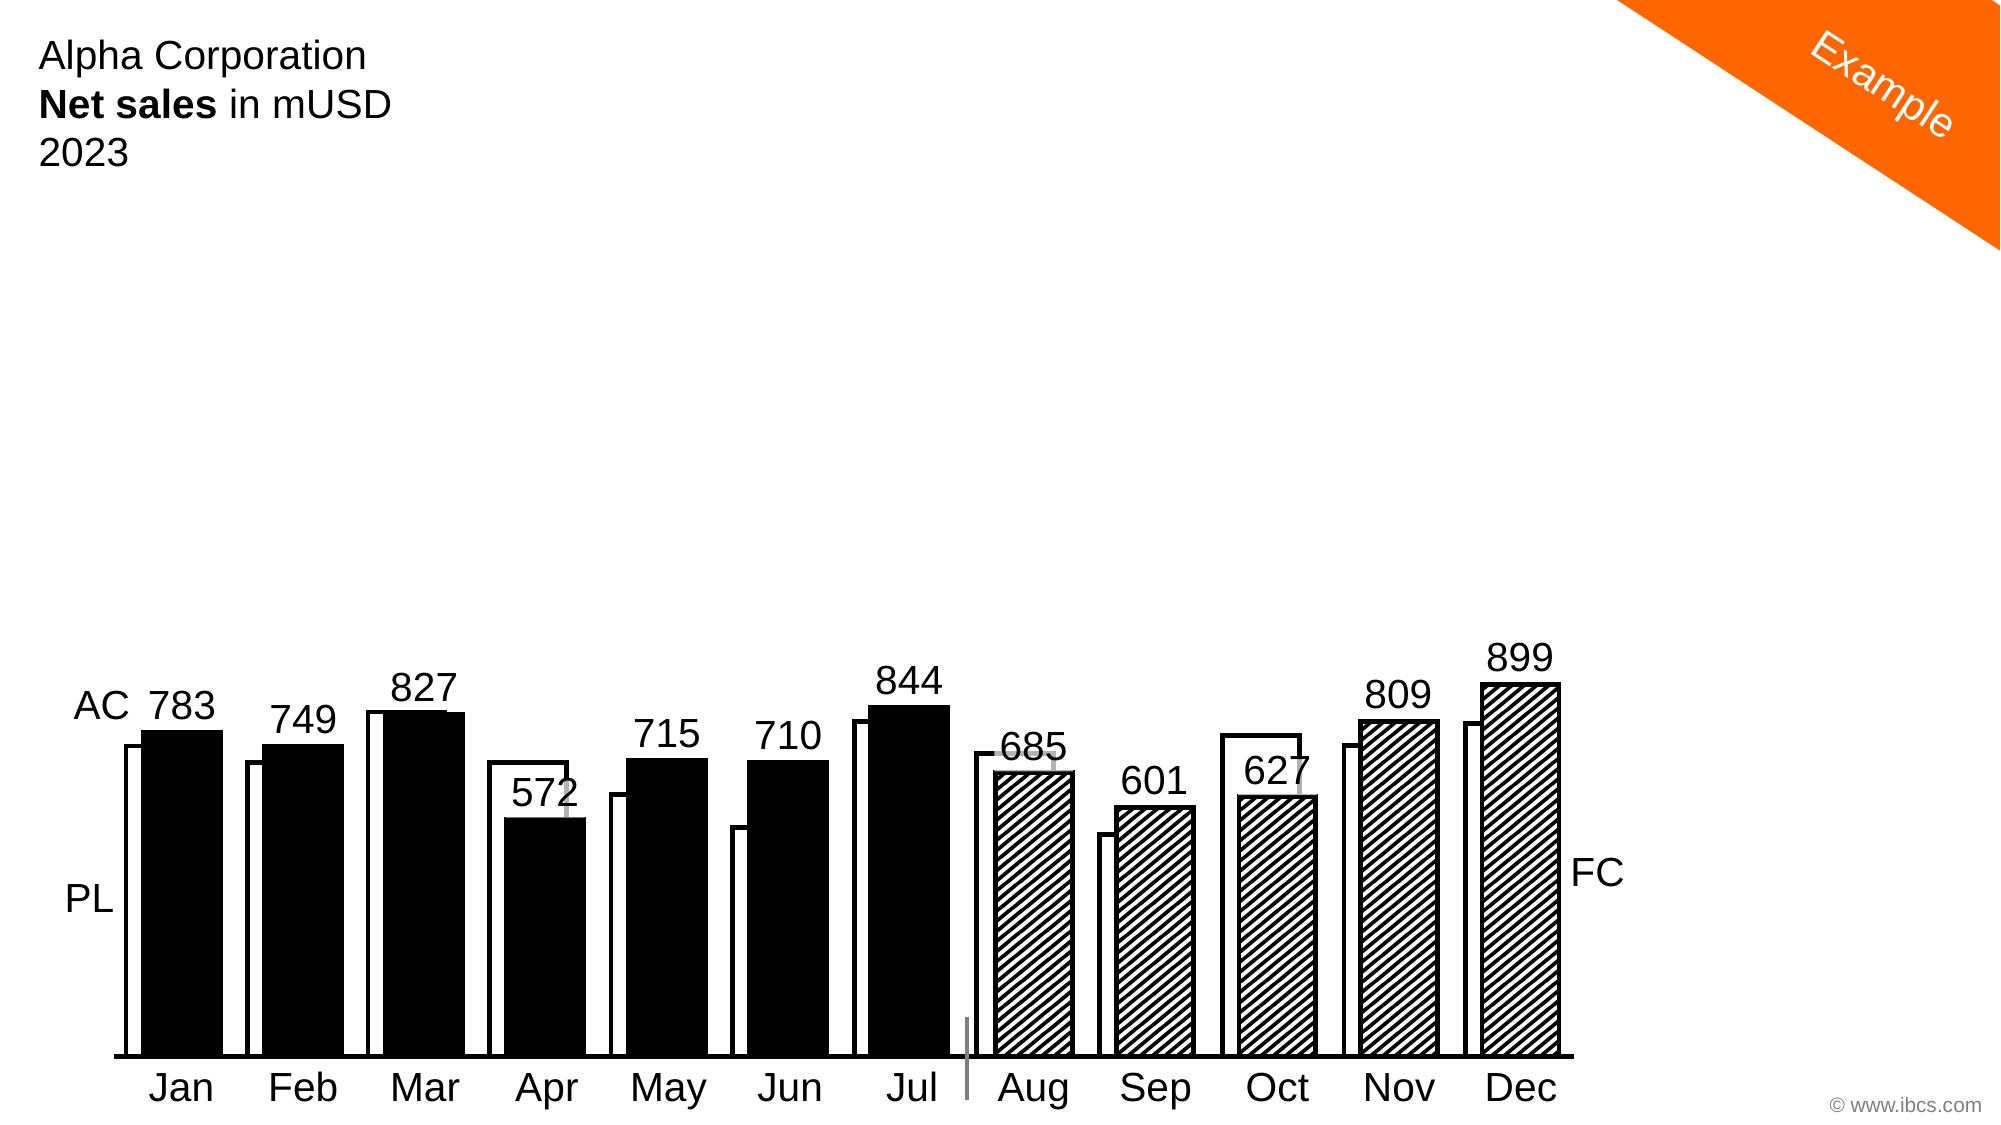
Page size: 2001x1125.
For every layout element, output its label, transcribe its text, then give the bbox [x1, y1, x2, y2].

text_box 627 [1238, 757, 1317, 796]
text_box Example [1613, 0, 2000, 254]
text_box 572 [505, 780, 585, 818]
text_box Jul [872, 1065, 952, 1088]
text_box 710 [748, 723, 828, 761]
text_box Nov [1359, 1066, 1439, 1088]
picture [1239, 796, 1317, 1056]
text_box [626, 758, 707, 1054]
text_box [366, 710, 379, 1054]
text_box Dec [1481, 1065, 1561, 1088]
text_box Jan [142, 1065, 222, 1088]
text_box [1220, 734, 1301, 1054]
text_box [141, 731, 222, 1054]
text_box Alpha Corporation Net sales in mUSD 2023 [29, 26, 381, 110]
text_box 899 [1480, 644, 1560, 683]
picture [1361, 721, 1439, 1056]
text_box [505, 817, 586, 1054]
text_box 601 [1115, 768, 1195, 805]
text_box [263, 744, 344, 1054]
text_box [1097, 832, 1112, 1054]
text_box 783 [142, 692, 222, 731]
text_box [609, 792, 626, 1054]
picture [1117, 807, 1195, 1056]
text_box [384, 674, 464, 1055]
text_box [730, 825, 748, 1054]
text_box 809 [1359, 682, 1439, 720]
text_box Mar [385, 1066, 465, 1088]
text_box Jun [750, 1065, 830, 1088]
text_box [852, 719, 869, 1054]
text_box Sep [1116, 1066, 1196, 1088]
text_box May [629, 1065, 709, 1088]
picture [1482, 683, 1560, 1056]
text_box PL [55, 869, 124, 924]
text_box [869, 705, 950, 1054]
text_box [1463, 722, 1477, 1054]
text_box © www.ibcs.com [1814, 1084, 1997, 1125]
picture [995, 772, 1073, 1056]
text_box 685 [994, 733, 1074, 772]
text_box [245, 760, 263, 1054]
text_box AC [62, 692, 142, 731]
text_box [487, 760, 568, 1054]
text_box [975, 752, 994, 1054]
text_box [748, 760, 829, 1054]
text_box [124, 744, 141, 1054]
text_box 749 [264, 706, 343, 745]
text_box FC [1564, 843, 1635, 897]
text_box 844 [869, 667, 949, 706]
text_box Feb [263, 1065, 343, 1088]
text_box Aug [994, 1065, 1074, 1088]
text_box Oct [1237, 1065, 1317, 1088]
text_box Apr [507, 1065, 587, 1088]
text_box 715 [627, 721, 707, 759]
text_box [1342, 744, 1356, 1054]
